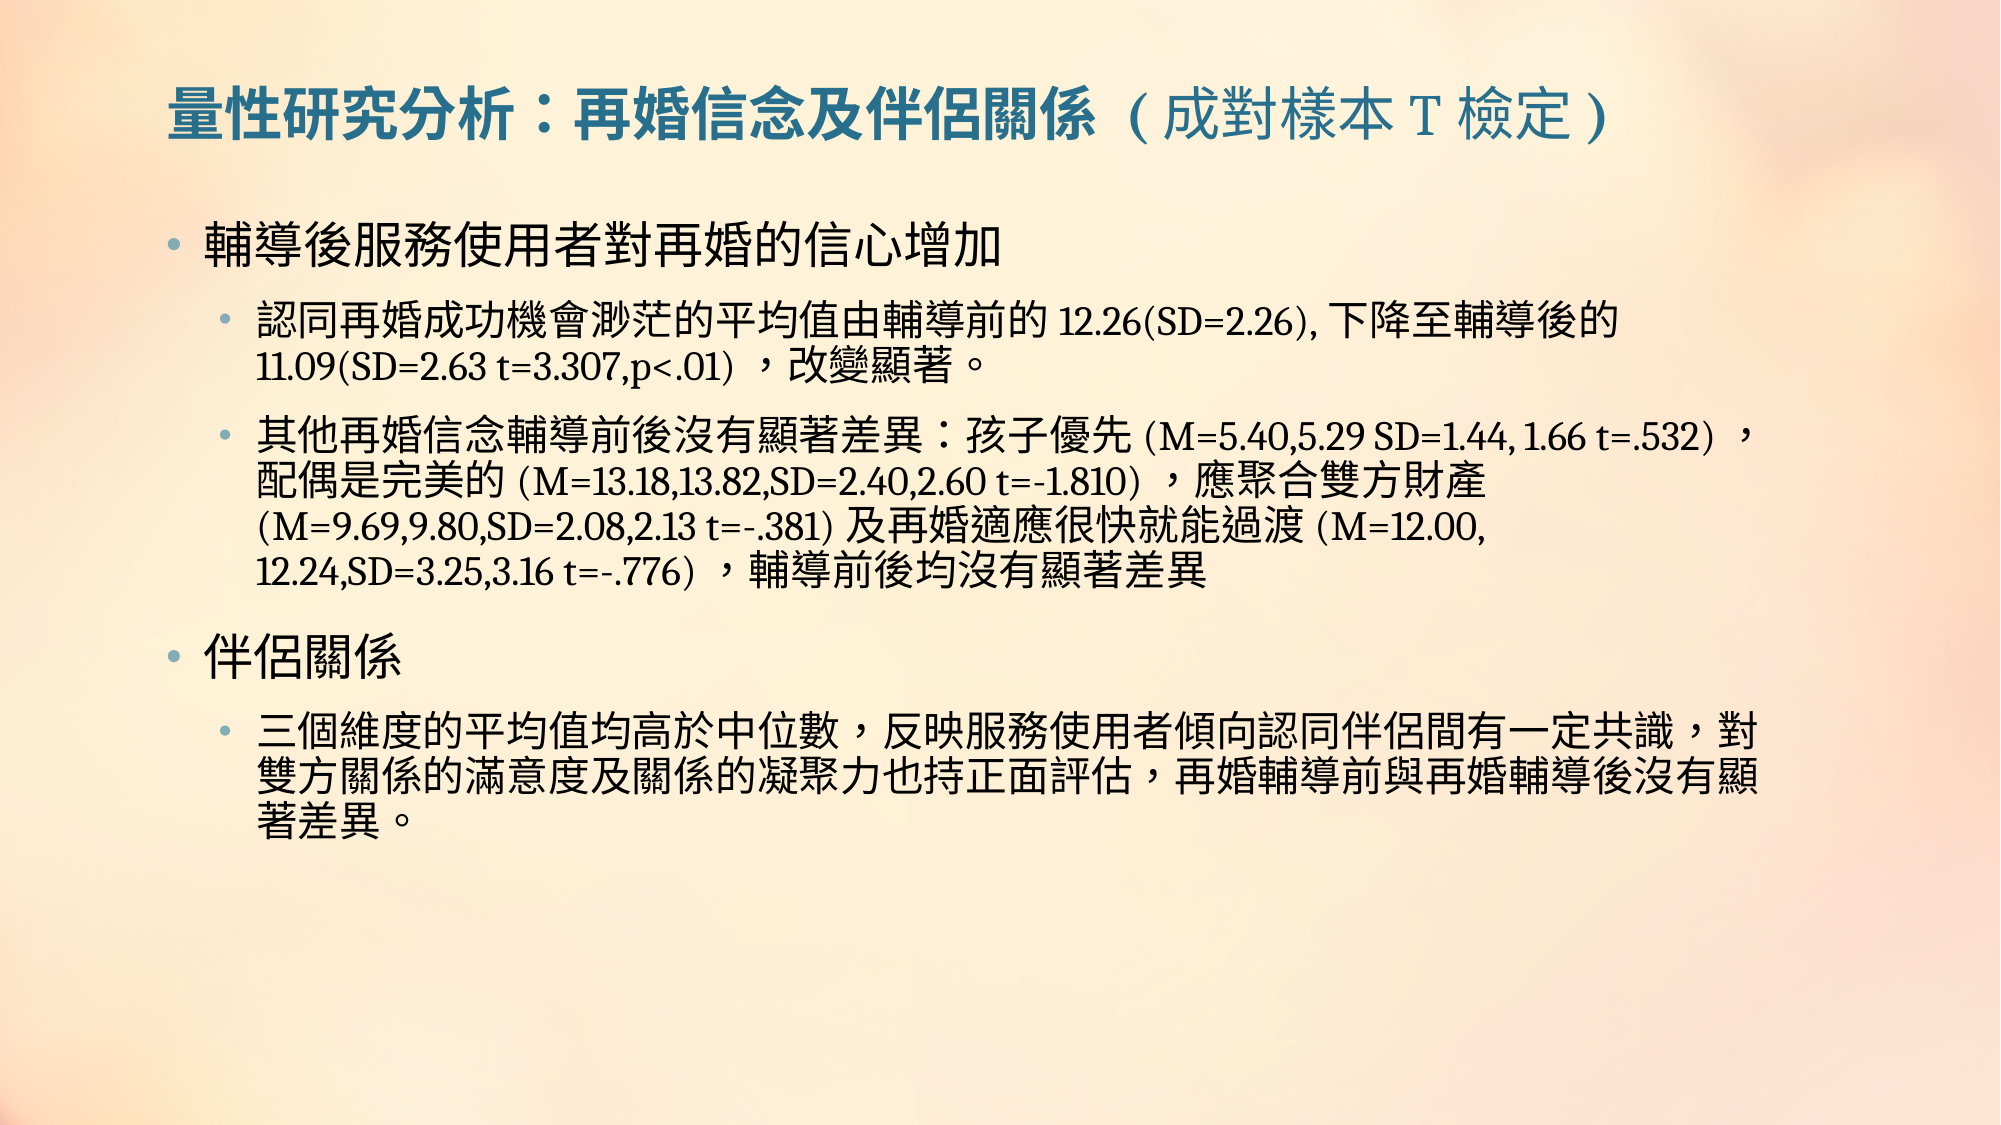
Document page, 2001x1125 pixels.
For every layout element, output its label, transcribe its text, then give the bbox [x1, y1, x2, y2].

list 輔導後服務使用者對再婚的信心增加 認同再婚成功機會渺茫的平均值由輔導前的12.26(SD=2.26),下降至輔導後的11.09(SD=2.63 t=3.307,p<.01)，改變顯著。 其他再婚信念輔導前後沒有顯著差異：孩子優先(M=5.40,5.29 SD=1.44, 1.66 t=.532)，配偶是完美的(M=13.18,13.82,SD=2.40,2.60 t=-1.810)，應聚合雙方財產 (M=9.69,9.80,SD=2.08,2.13 t=-.381)及再婚適應很快就能過渡(M=12.00, 12.24,SD=3.25,3.16 t=-.776)，輔導前後均沒有顯著差異 伴侶關係 三個維度的平均值均高於中位數，反映服務使用者傾向認同伴侶間有一定共識，對雙方關係的滿意度及關係的凝聚力也持正面評估，再婚輔導前與再婚輔導後沒有顯著差異。 [150, 212, 1801, 913]
picture [0, 0, 2001, 1125]
title 量性研究分析：再婚信念及伴侶關係 (成對樣本T檢定) [150, 33, 1970, 156]
